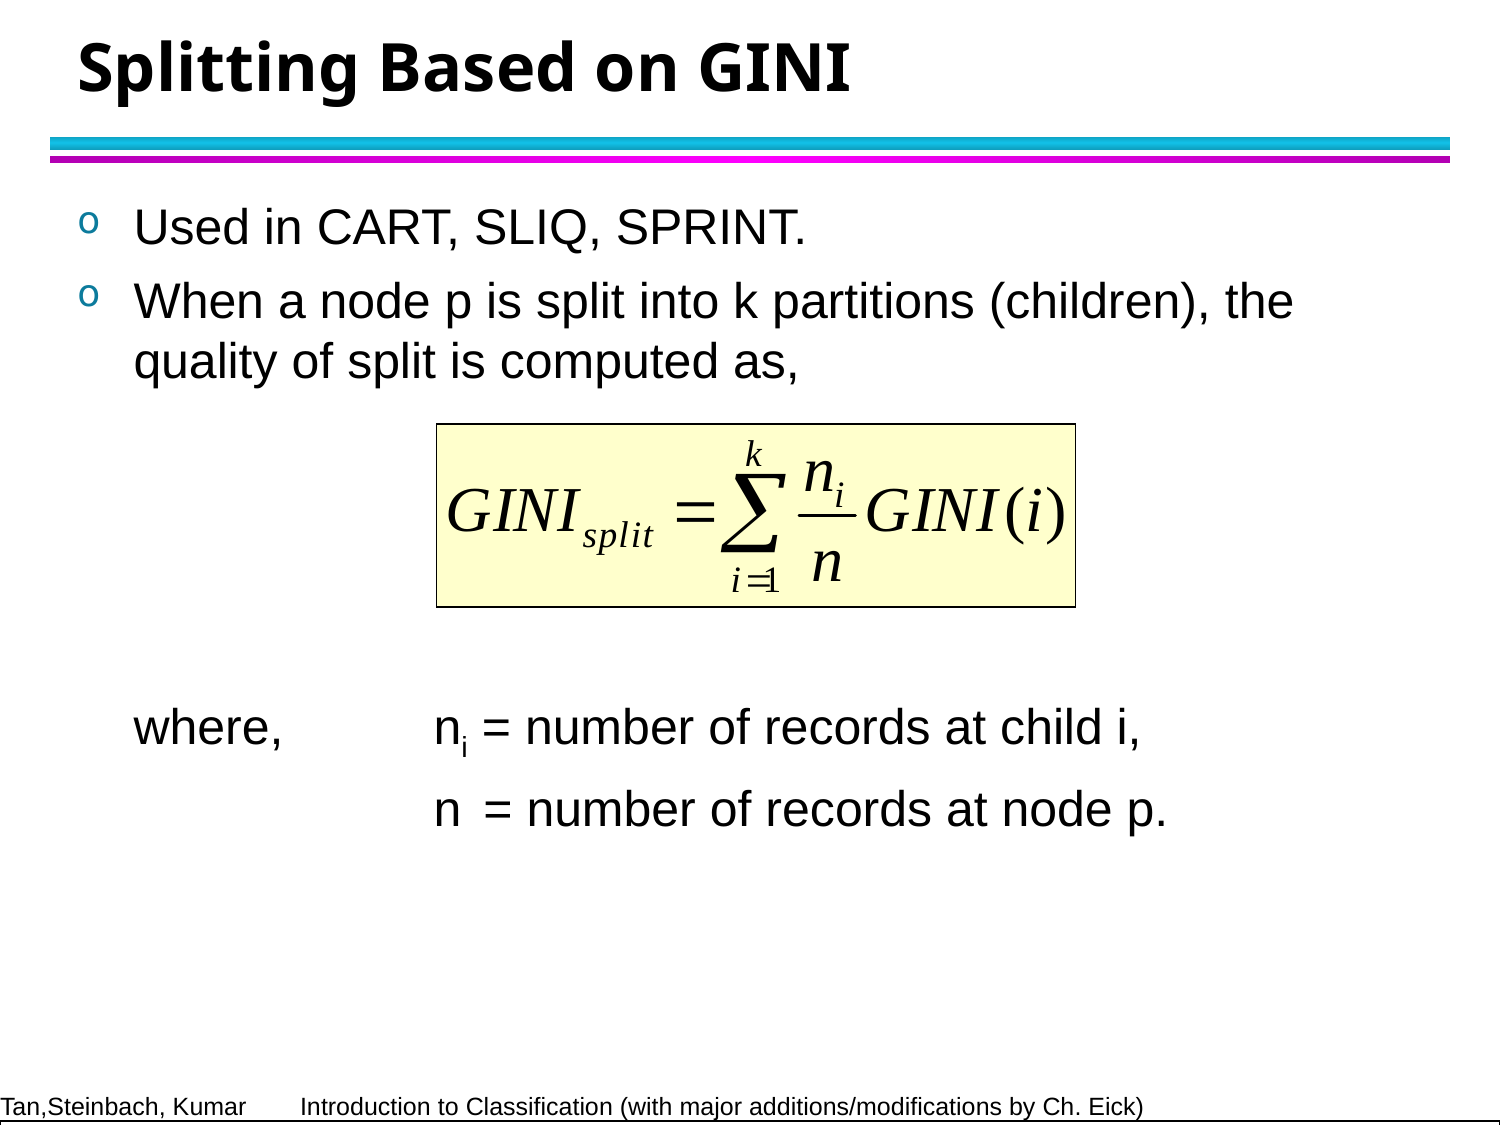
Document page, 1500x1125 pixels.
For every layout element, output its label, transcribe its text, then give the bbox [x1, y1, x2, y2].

list Used in CART, SLIQ, SPRINT. When a node p is split into k partitions (children), the quality of split is computed as, where, ni = number of records at child i, n = number of records at node p. [62, 187, 1438, 916]
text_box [437, 424, 1076, 607]
title Splitting Based on GINI [62, 24, 1421, 113]
